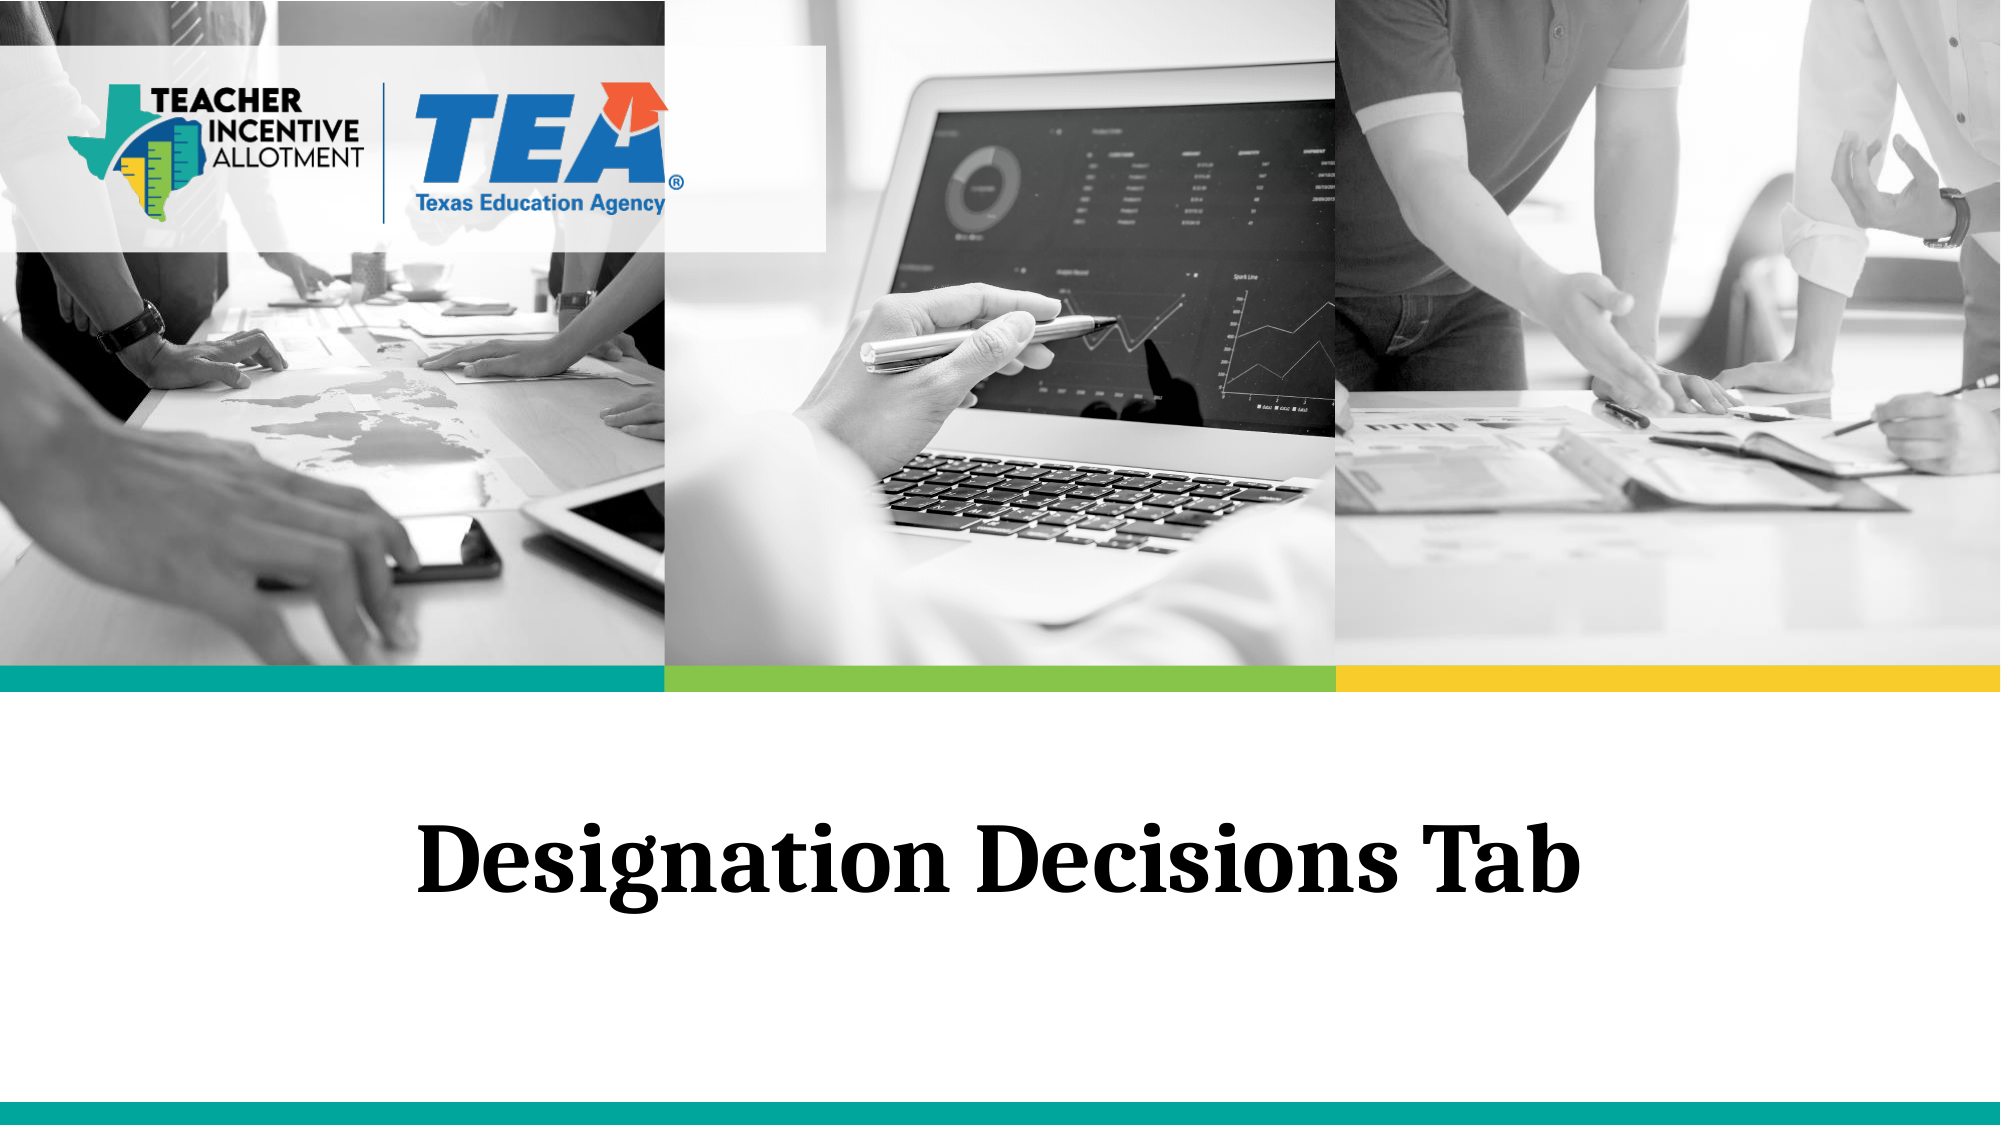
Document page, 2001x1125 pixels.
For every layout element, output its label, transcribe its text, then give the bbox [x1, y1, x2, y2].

title Designation Decisions Tab [249, 748, 1750, 922]
picture [67, 82, 684, 224]
picture [0, 0, 2001, 665]
